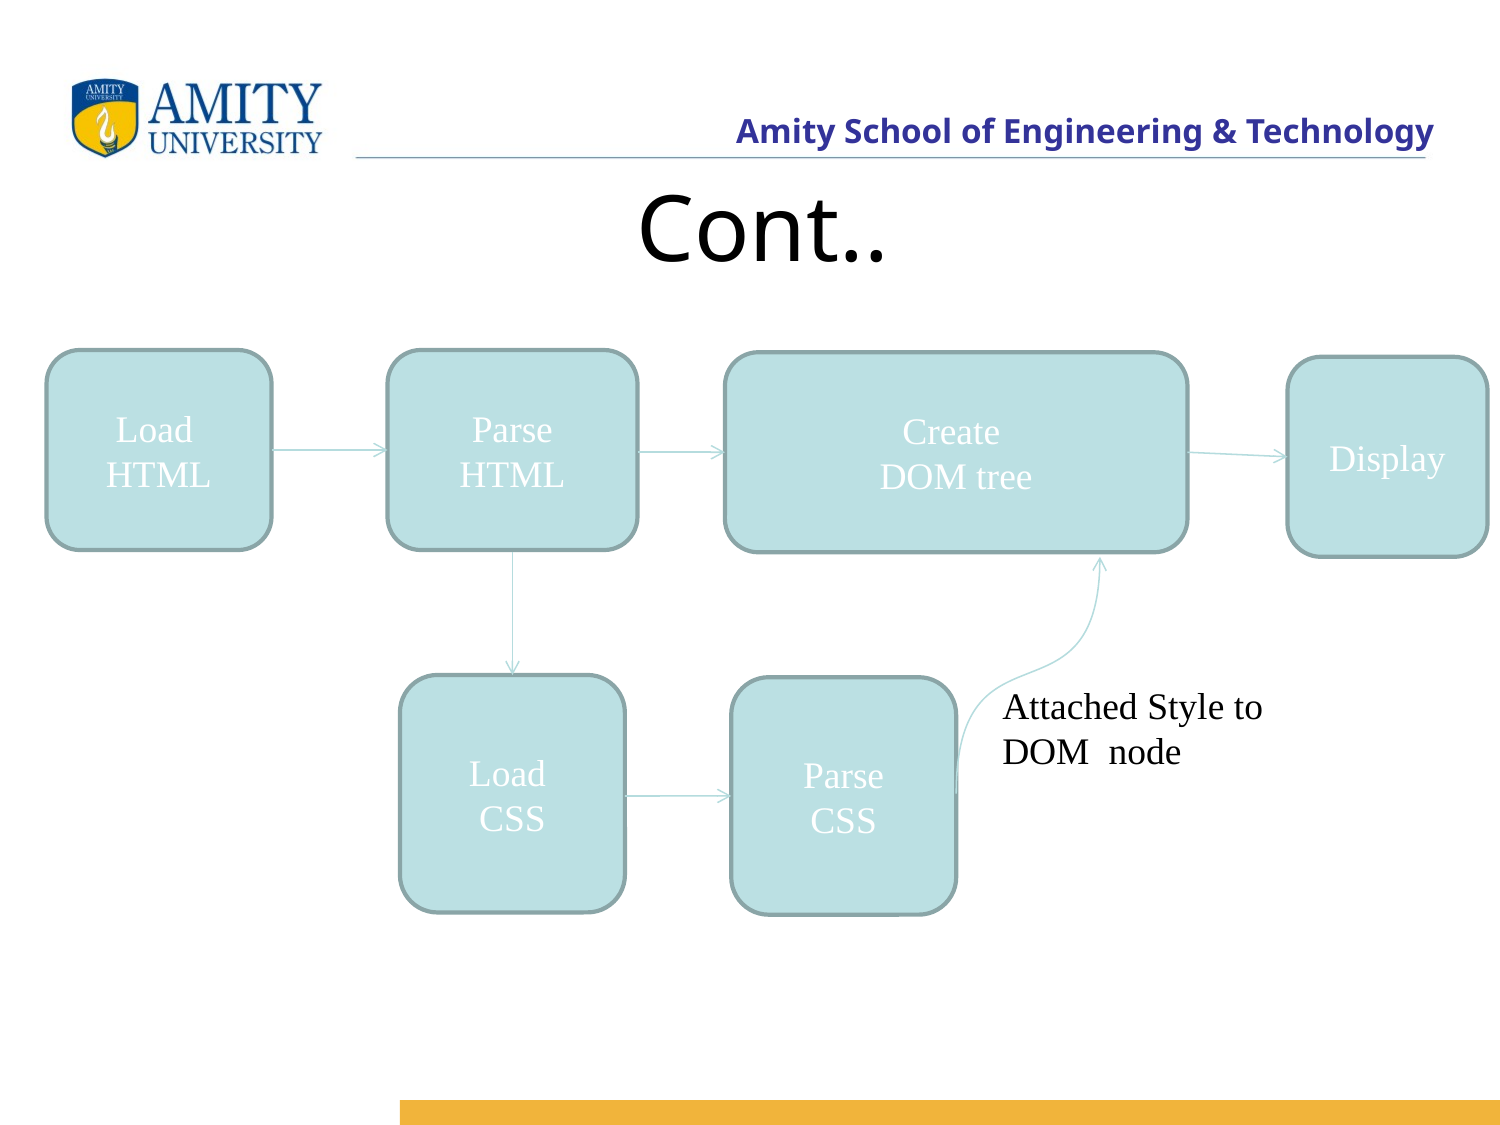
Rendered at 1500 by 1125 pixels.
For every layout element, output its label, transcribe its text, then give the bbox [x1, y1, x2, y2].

text_box Parse CSS [729, 675, 959, 917]
text_box Create DOM tree [722, 350, 1190, 555]
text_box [909, 603, 1147, 748]
text_box Parse HTML [385, 347, 640, 553]
picture [0, 0, 1500, 188]
text_box Load HTML [44, 347, 274, 553]
text_box Display [1285, 354, 1490, 559]
text_box Load CSS [397, 672, 628, 915]
title Cont.. [87, 162, 1438, 255]
text_box Attached Style to DOM node [987, 674, 1350, 825]
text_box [1187, 451, 1288, 457]
